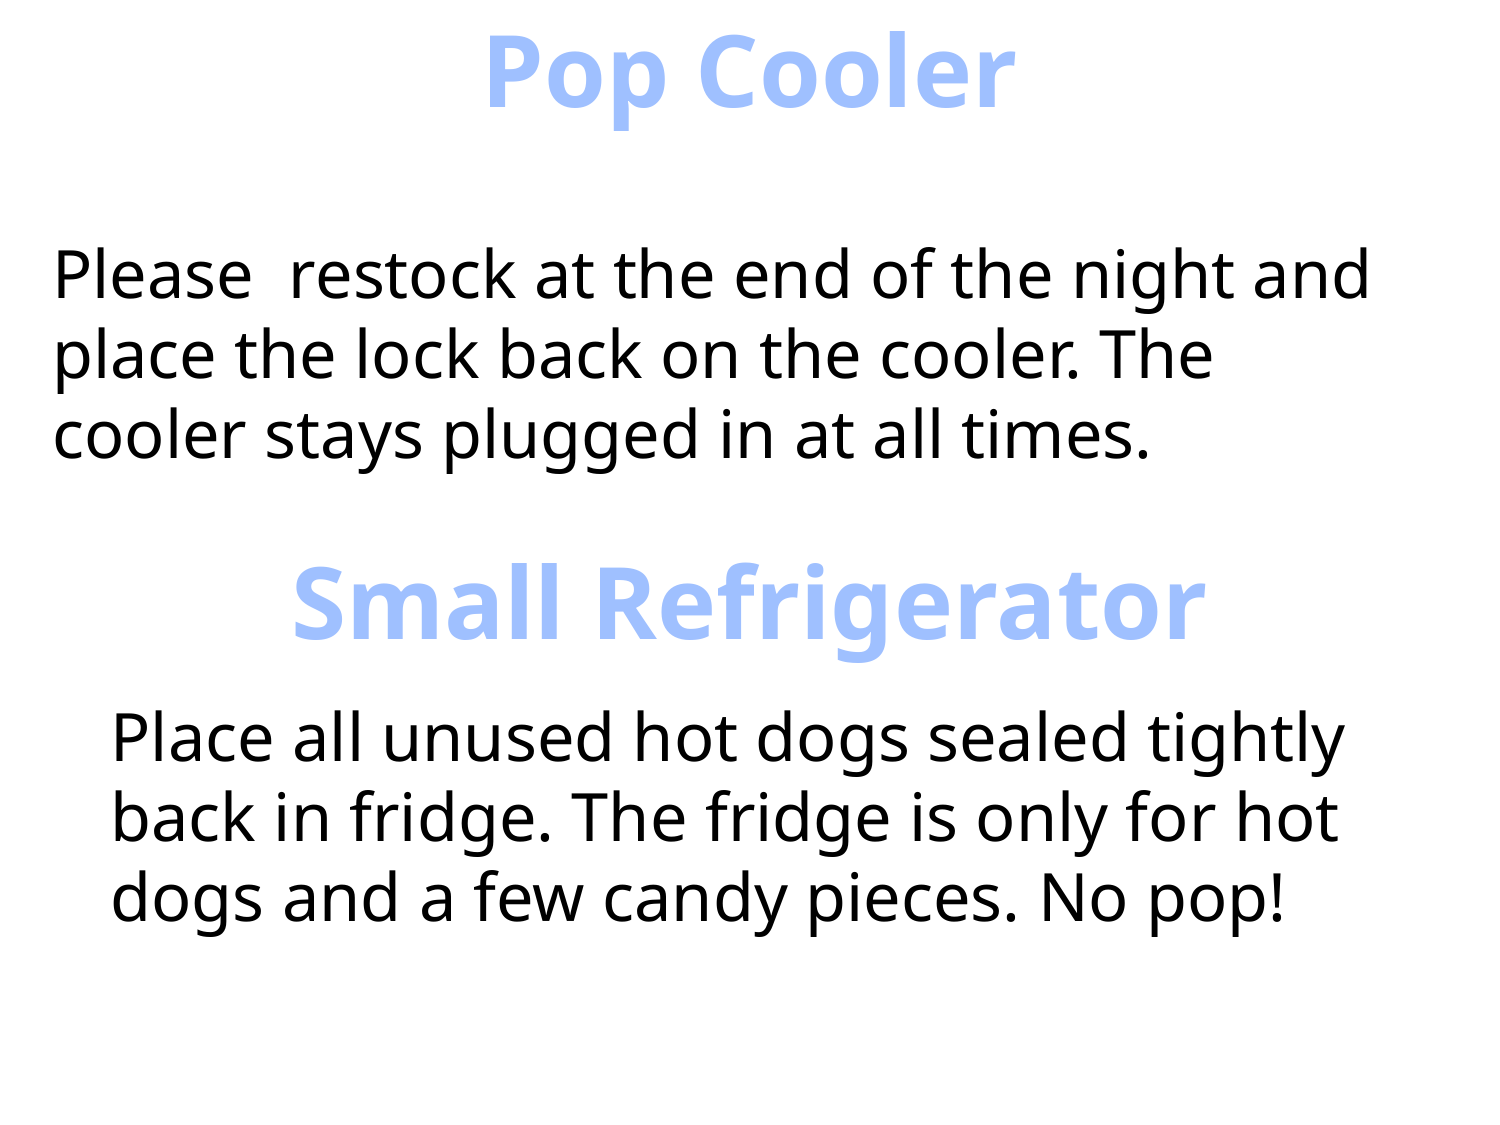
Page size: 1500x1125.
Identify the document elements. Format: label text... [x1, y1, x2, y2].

text_box Please restock at the end of the night and place the lock back on the cooler. The cooler stays plugged in at all times. [37, 224, 1438, 480]
text_box Small Refrigerator [137, 532, 1363, 667]
text_box Pop Cooler [466, 0, 1034, 224]
text_box Place all unused hot dogs sealed tightly back in fridge. The fridge is only for hot dogs and a few candy pieces. No pop! [95, 687, 1496, 943]
